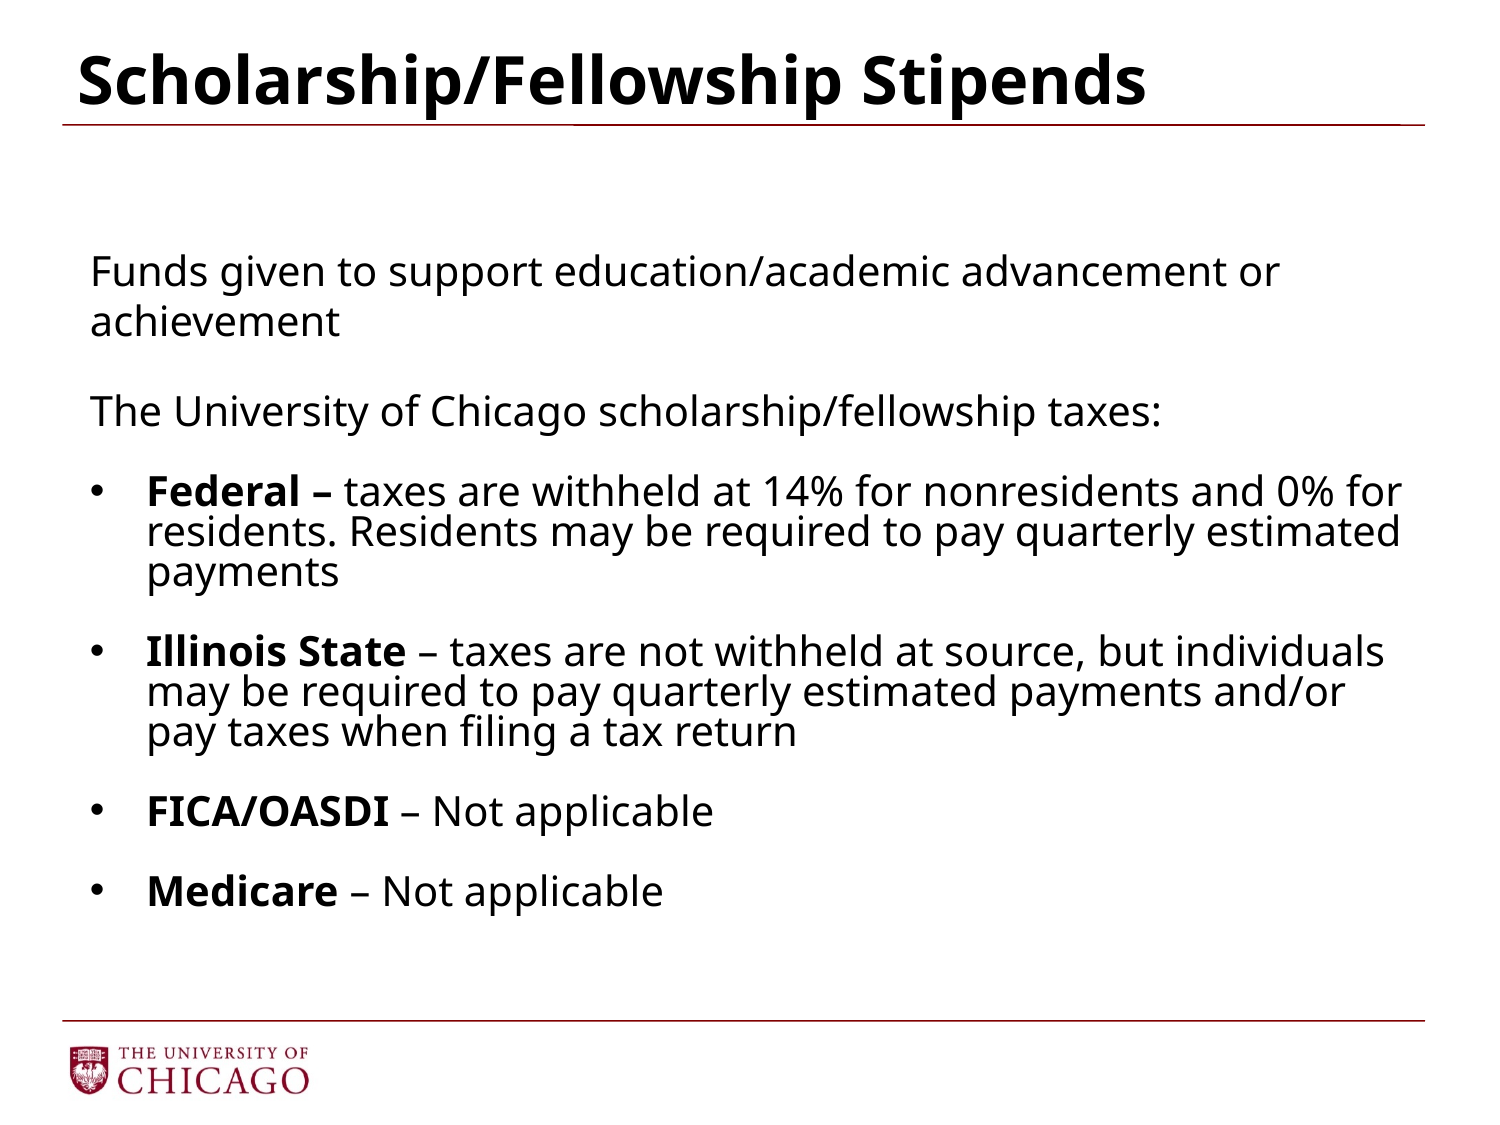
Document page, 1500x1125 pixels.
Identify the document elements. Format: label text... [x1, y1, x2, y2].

picture [57, 1023, 325, 1118]
text_box Funds given to support education/academic advancement or achievement The University of Chicago scholarship/fellowship taxes: Federal – taxes are withheld at 14% for nonresidents and 0% for residents. Residents may be required to pay quarterly estimated payments Illinois State – taxes are not withheld at source, but individuals may be required to pay quarterly estimated payments and/or pay taxes when filing a tax return FICA/OASDI – Not applicable Medicare – Not applicable [74, 237, 1425, 922]
title Scholarship/Fellowship Stipends [62, 37, 1376, 126]
